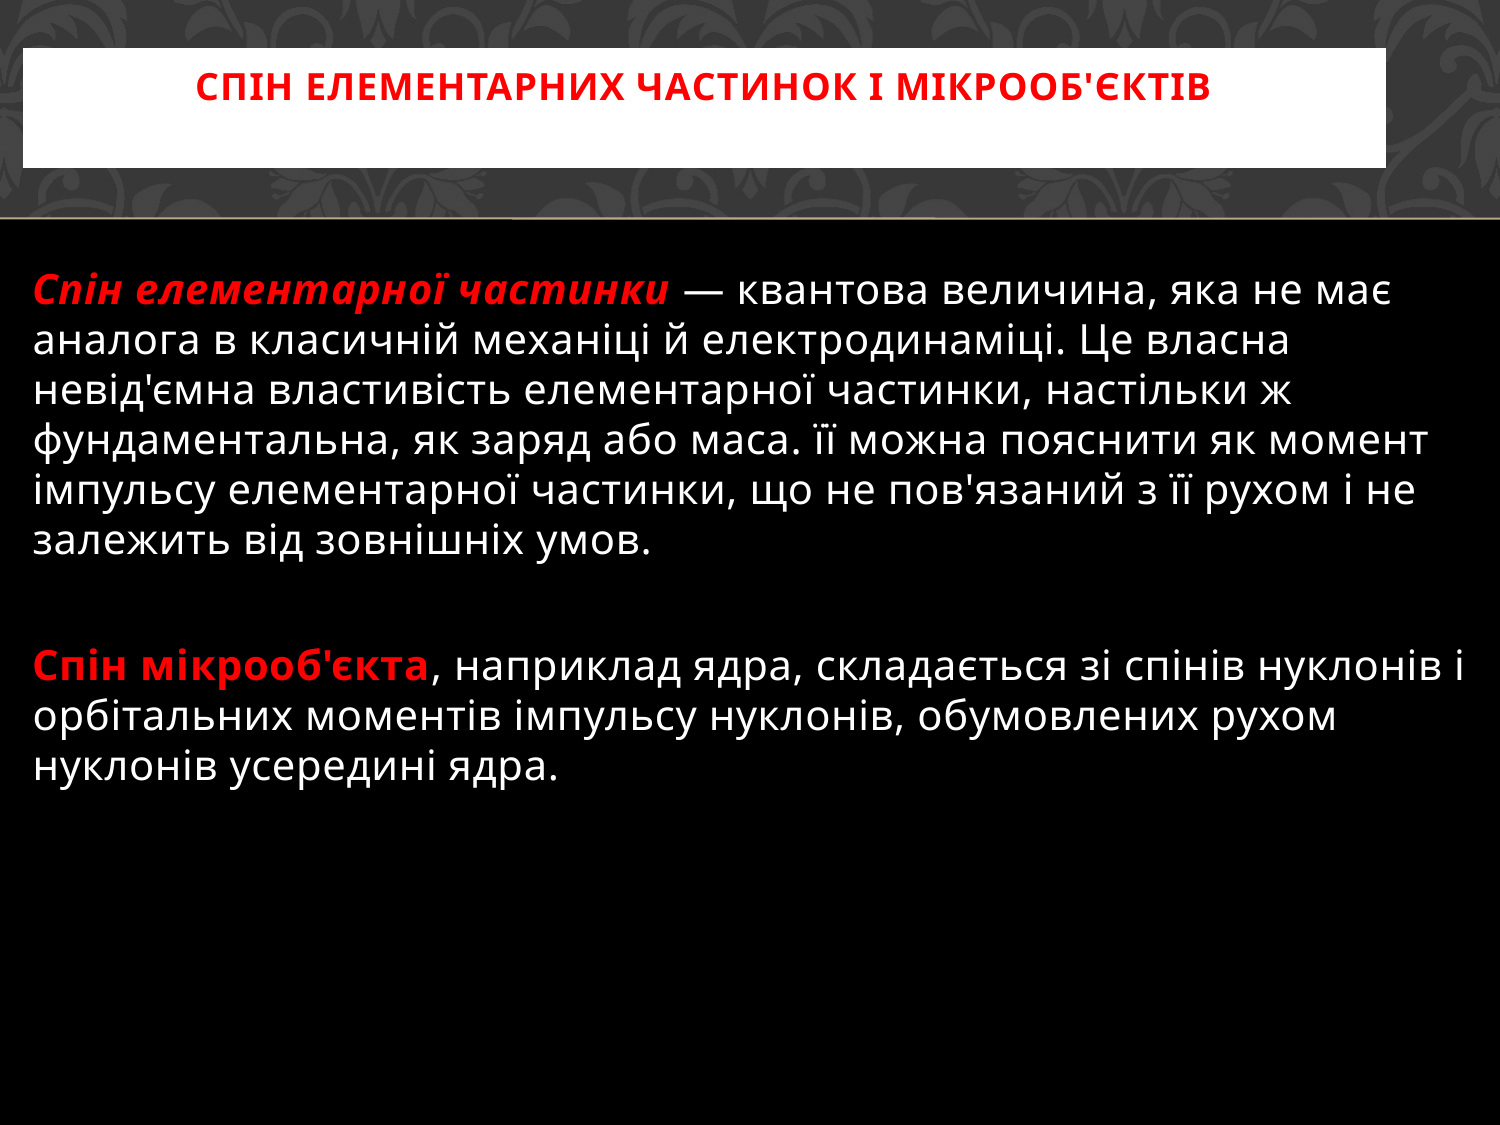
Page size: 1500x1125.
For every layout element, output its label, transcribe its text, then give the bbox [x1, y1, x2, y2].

list Спін елементарної частинки — квантова величина, яка не має аналога в класичній механіці й електродинаміці. Це власна невід'ємна властивість елементарної частинки, настільки ж фундаментальна, як заряд або маса. її можна пояснити як момент імпульсу елементарної частинки, що не пов'язаний з її рухом і не залежить від зовнішніх умов. Спін мікрооб'єкта, наприклад ядра, складається зі спінів нуклонів і орбітальних моментів імпульсу нуклонів, обумовлених рухом нуклонів усередині ядра. [17, 255, 1483, 1106]
title Спін елементарних частинок і мікрооб'єктів [23, 48, 1386, 168]
